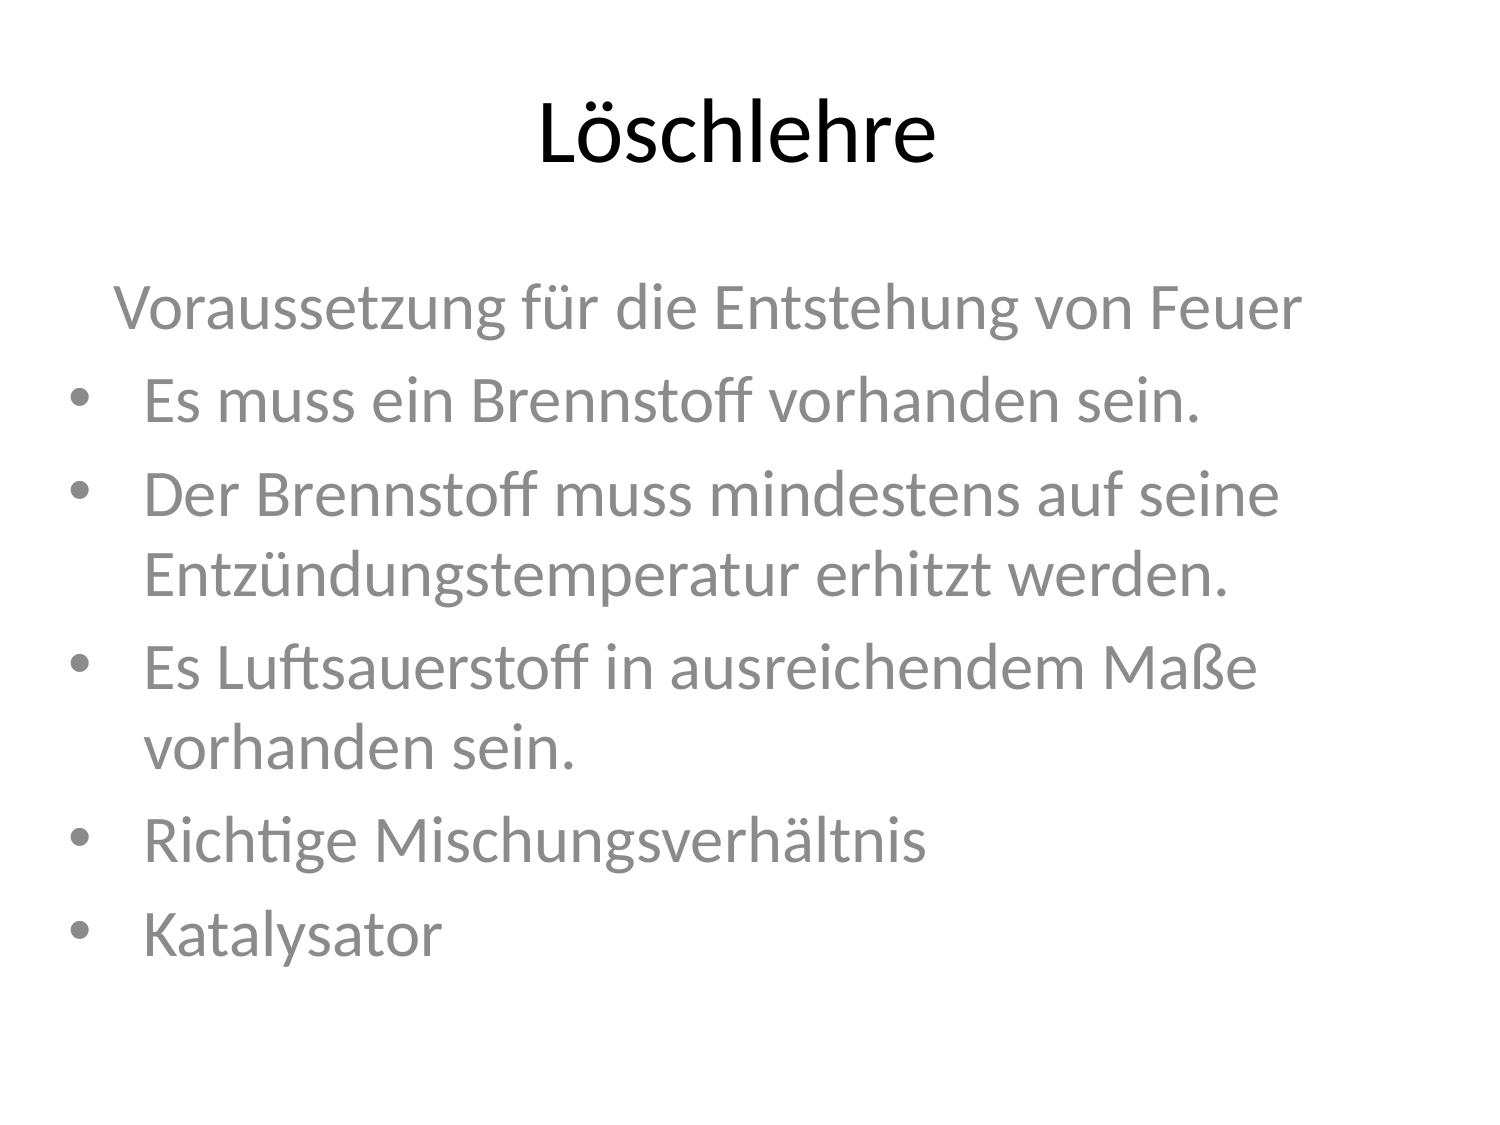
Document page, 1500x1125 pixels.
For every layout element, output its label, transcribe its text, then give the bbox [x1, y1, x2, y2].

subtitle Voraussetzung für die Entstehung von Feuer Es muss ein Brennstoff vorhanden sein. Der Brennstoff muss mindestens auf seine Entzündungstemperatur erhitzt werden. Es Luftsauerstoff in ausreichendem Maße vorhanden sein. Richtige Mischungsverhältnis Katalysator [53, 255, 1483, 1106]
title Löschlehre [100, 54, 1376, 197]
